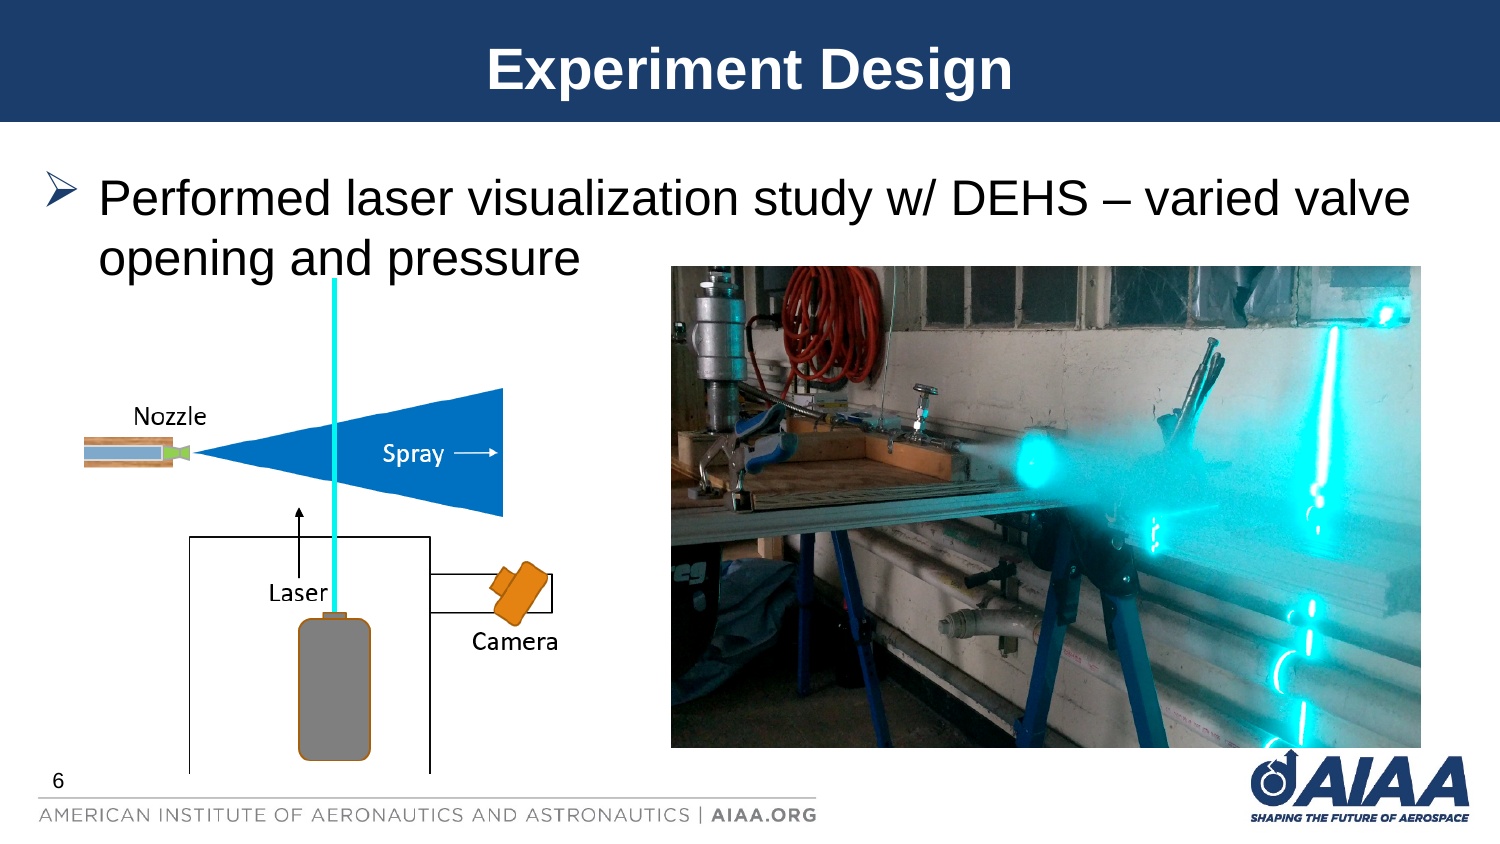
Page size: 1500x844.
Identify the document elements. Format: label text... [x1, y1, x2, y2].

list Performed laser visualization study w/ DEHS – varied valve opening and pressure [26, 157, 1453, 710]
title Experiment Design [37, 23, 1463, 109]
slide_number 6 [37, 759, 188, 788]
picture [0, 122, 1500, 844]
